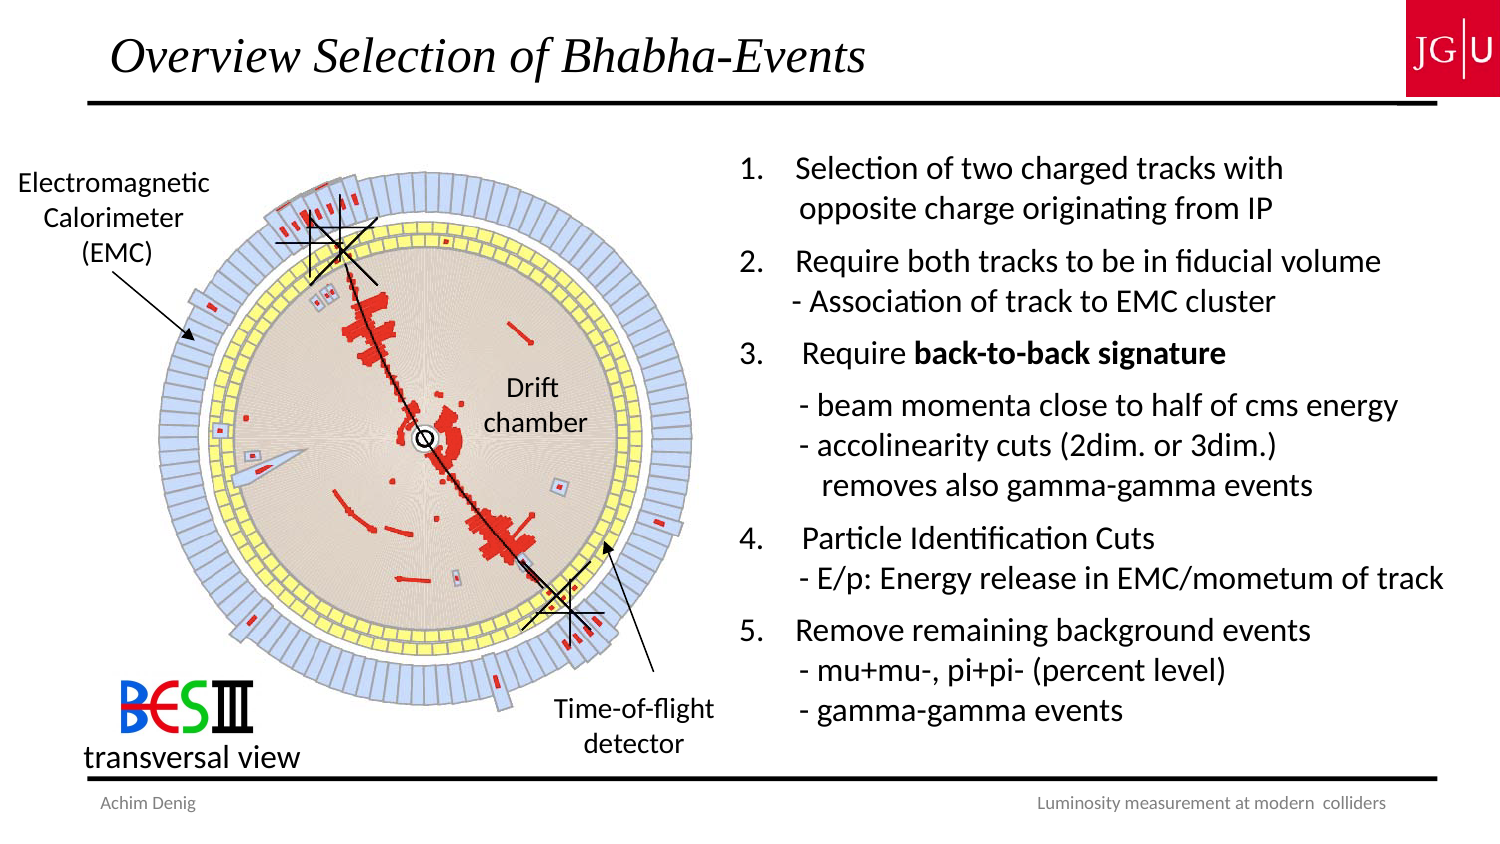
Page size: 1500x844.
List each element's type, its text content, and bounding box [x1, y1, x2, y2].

text_box Overview Selection of Bhabha-Events [94, 15, 883, 90]
picture [1405, 0, 1500, 97]
picture [111, 124, 721, 743]
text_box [603, 540, 654, 673]
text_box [112, 271, 195, 341]
text_box Electromagnetic Calorimeter (EMC) [3, 155, 106, 311]
text_box Selection of two charged tracks with opposite charge originating from IP Require both tracks to be in fiducial volume - Association of track to EMC cluster 3. Require back-to-back signature - beam momenta close to half of cms energy - accolinearity cuts (2dim. or 3dim.) removes also gamma-gamma events 4. Particle Identification Cuts - E/p: Energy release in EMC/mometum of track Remove remaining background events - mu+mu-, pi+pi- (percent level) - gamma-gamma events [724, 139, 1460, 844]
text_box Time-of-flight detector [538, 682, 730, 768]
text_box transversal view [68, 728, 316, 783]
